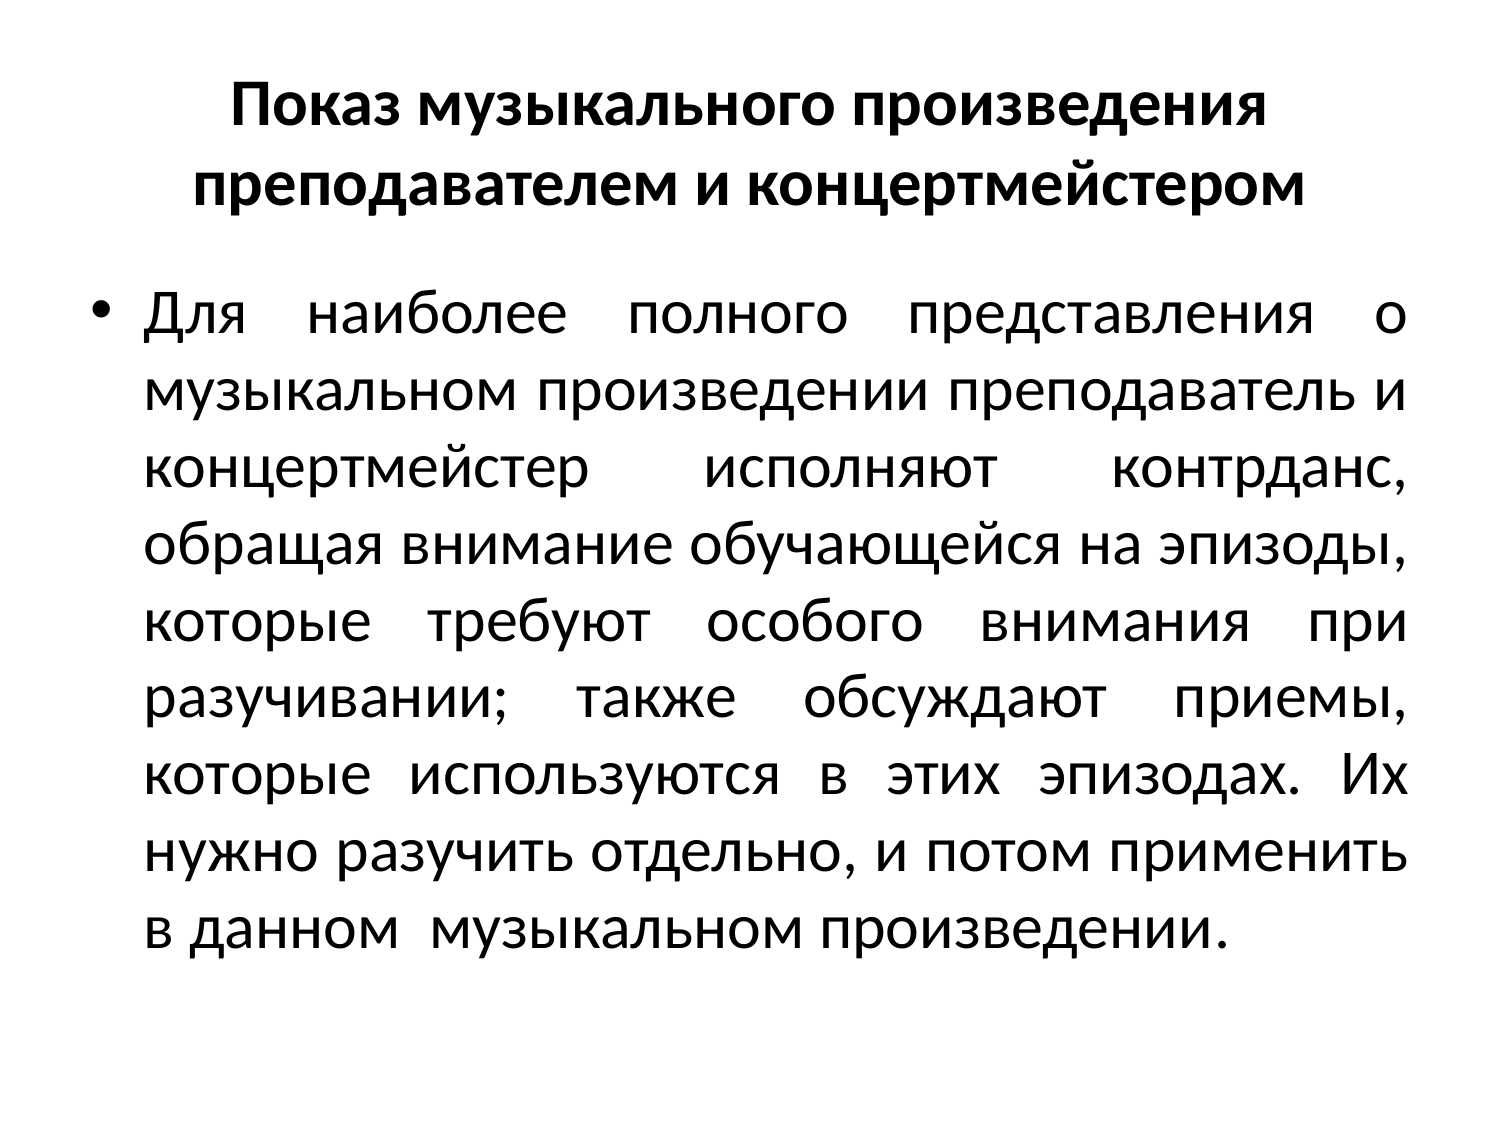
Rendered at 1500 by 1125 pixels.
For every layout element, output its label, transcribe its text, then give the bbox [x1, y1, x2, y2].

list Для наиболее полного представления о музыкальном произведении преподаватель и концертмейстер исполняют контрданс, обращая внимание обучающейся на эпизоды, которые требуют особого внимания при разучивании; также обсуждают приемы, которые используются в этих эпизодах. Их нужно разучить отдельно, и потом применить в данном музыкальном произведении. [75, 262, 1425, 1005]
title Показ музыкального произведения преподавателем и концертмейстером [75, 45, 1425, 233]
